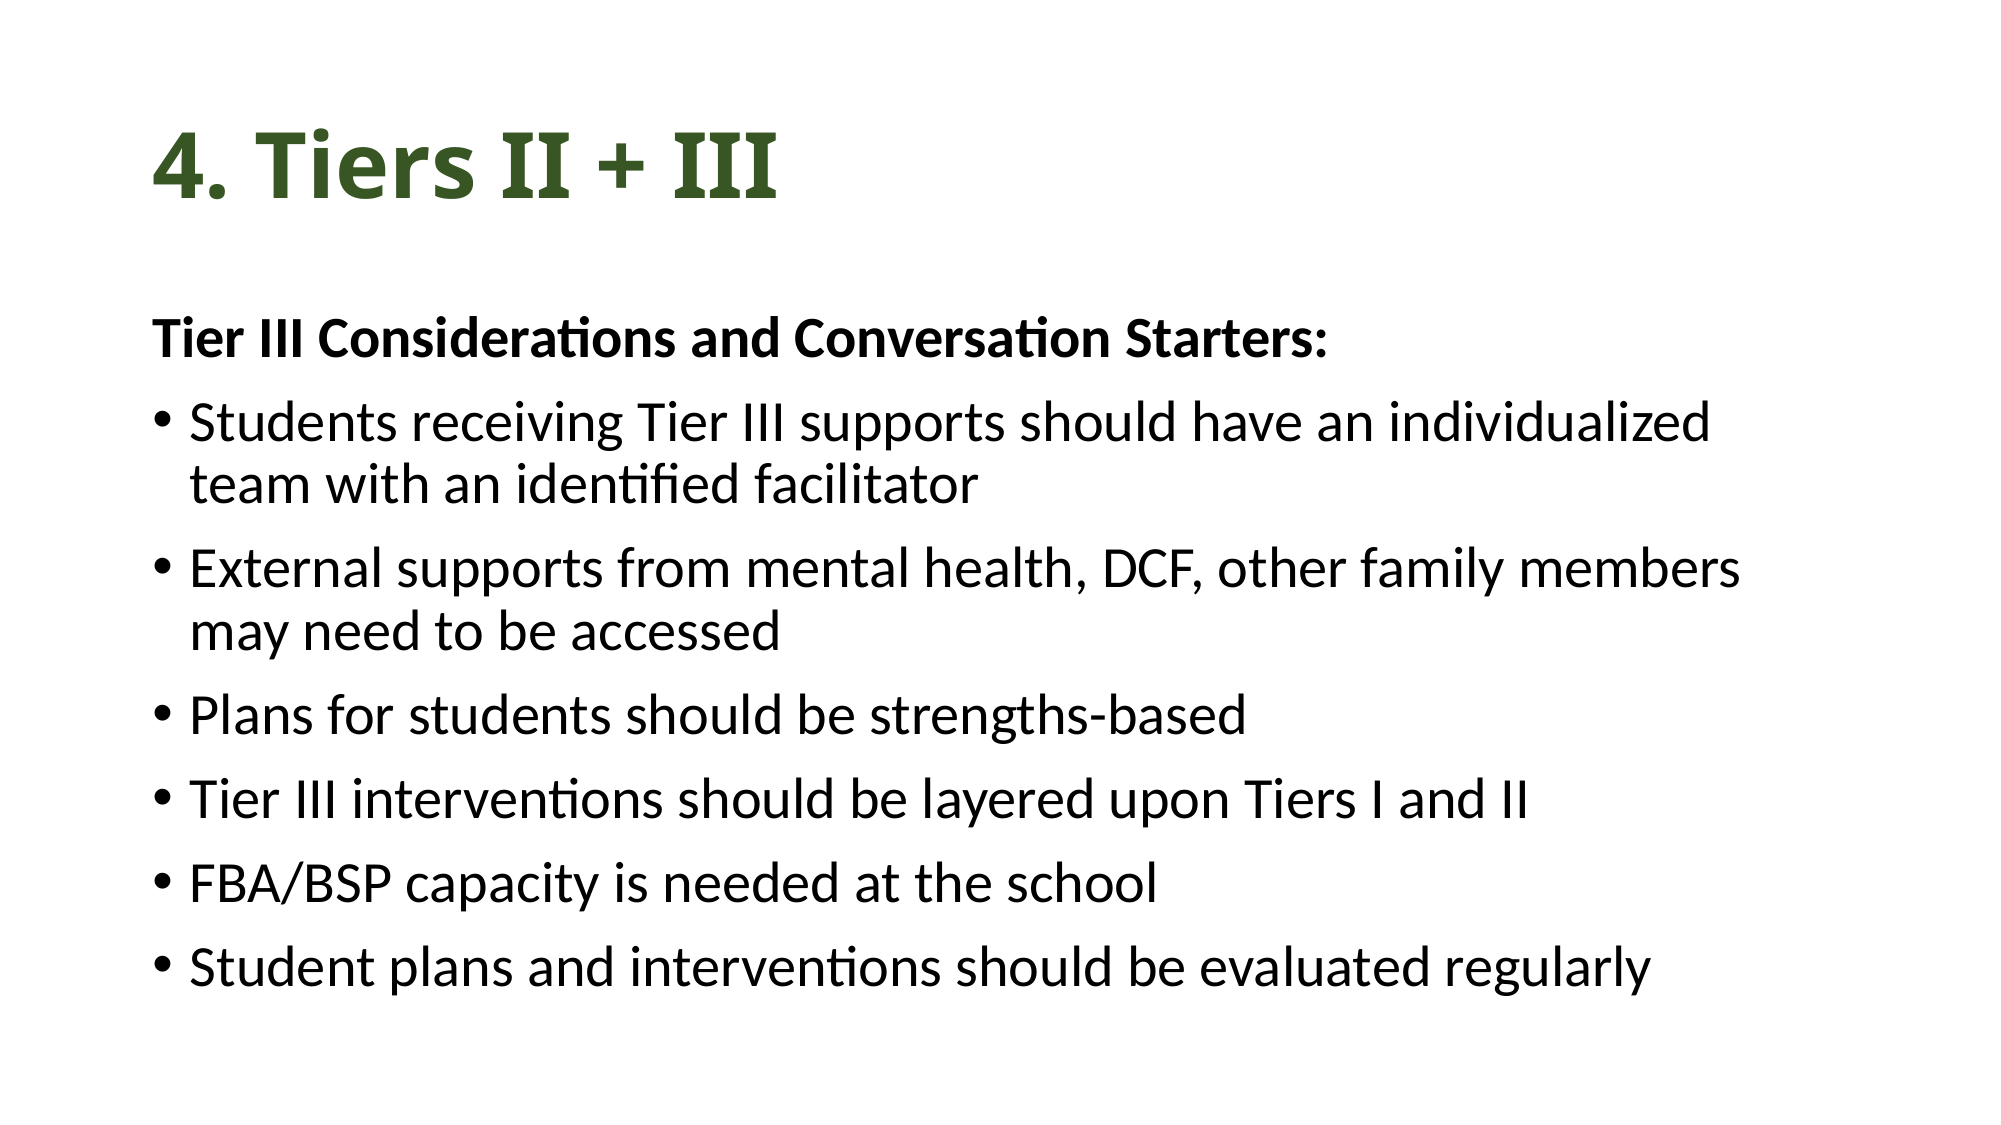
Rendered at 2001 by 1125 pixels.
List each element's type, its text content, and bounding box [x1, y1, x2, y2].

title 4. Tiers II + III [137, 59, 1863, 278]
list Tier III Considerations and Conversation Starters: Students receiving Tier III supports should have an individualized team with an identified facilitator External supports from mental health, DCF, other family members may need to be accessed Plans for students should be strengths-based Tier III interventions should be layered upon Tiers I and II FBA/BSP capacity is needed at the school Student plans and interventions should be evaluated regularly [137, 299, 1863, 1014]
